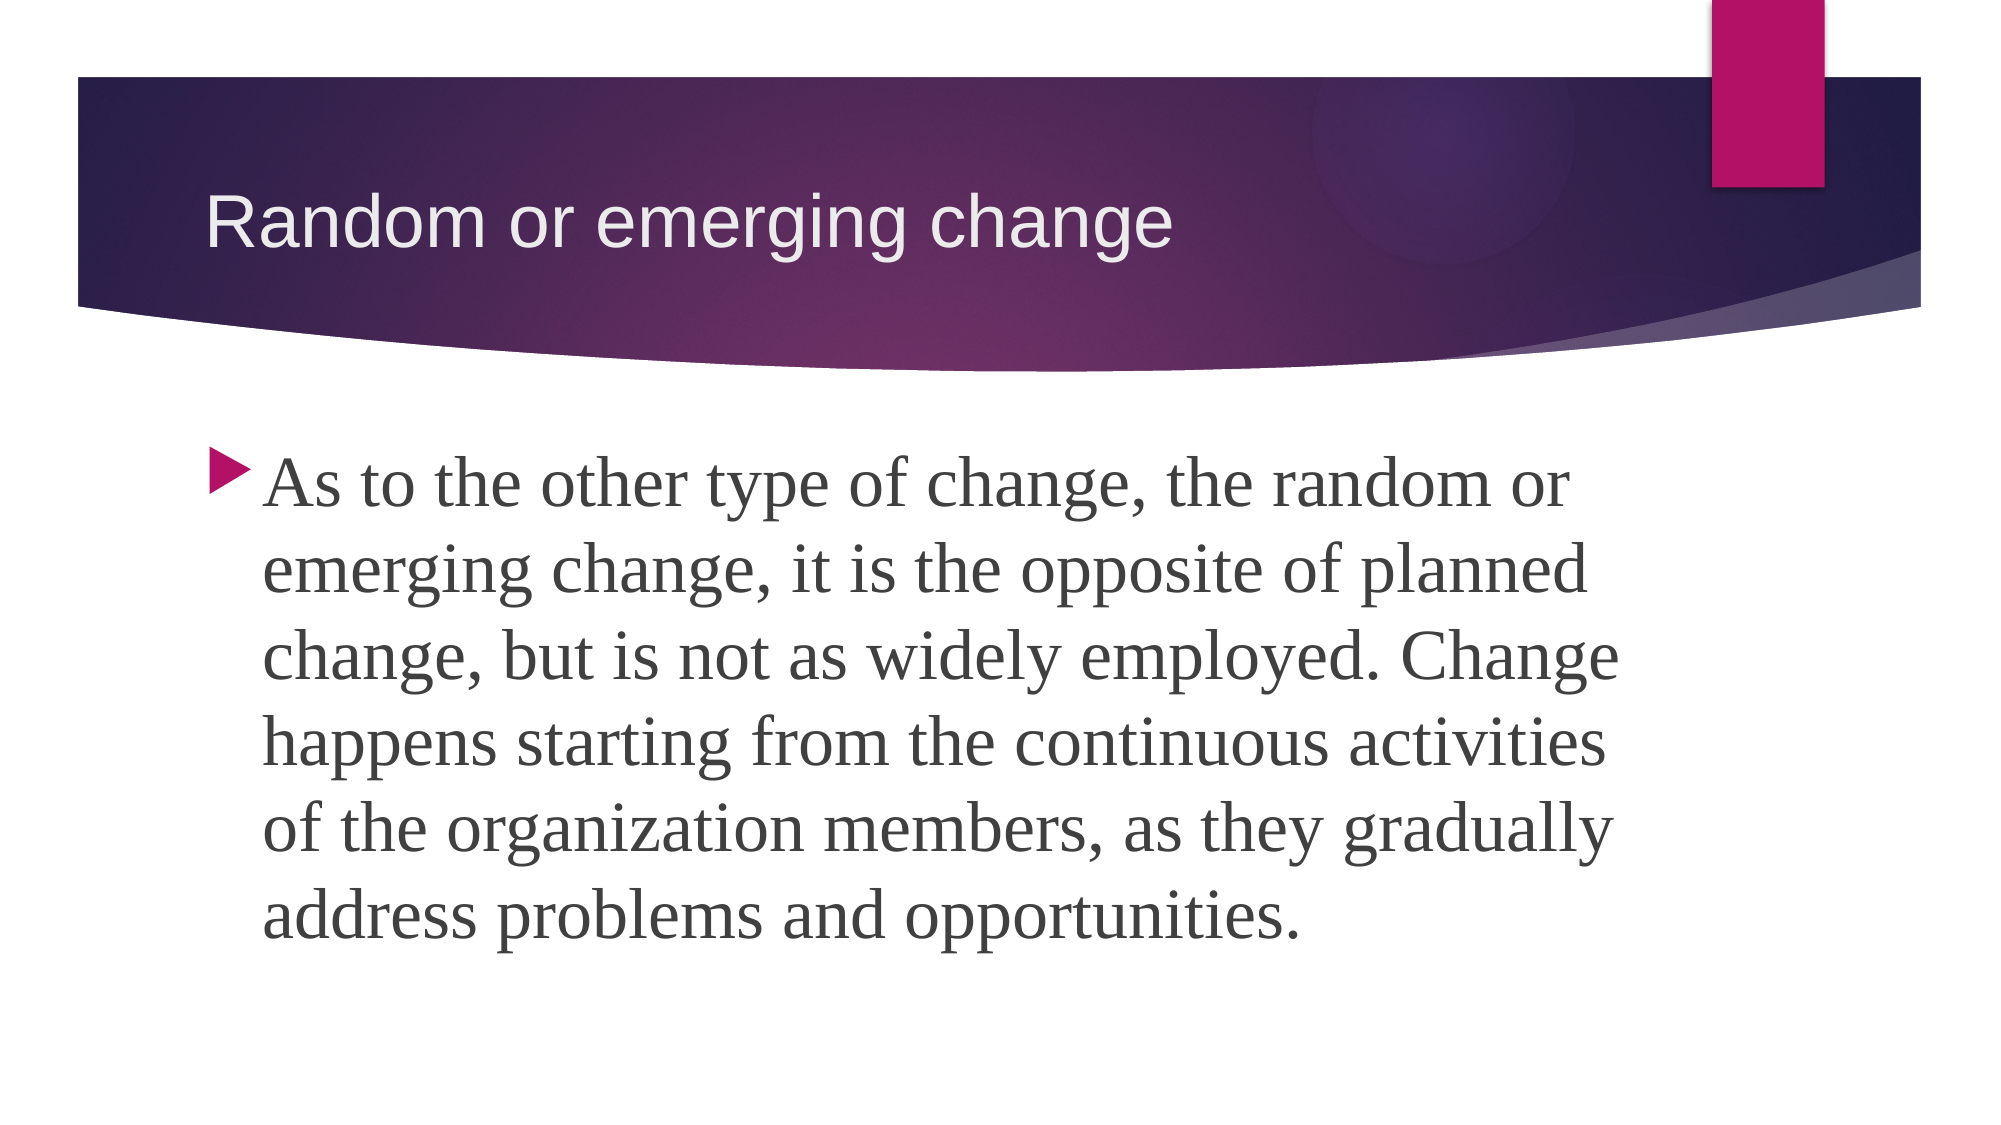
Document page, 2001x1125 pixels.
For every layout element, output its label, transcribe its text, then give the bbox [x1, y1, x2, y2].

list As to the other type of change, the random or emerging change, it is the opposite of planned change, but is not as widely employed. Change happens starting from the continuous activities of the organization members, as they gradually address problems and opportunities. [189, 427, 1638, 988]
title Random or emerging change [189, 159, 1627, 276]
